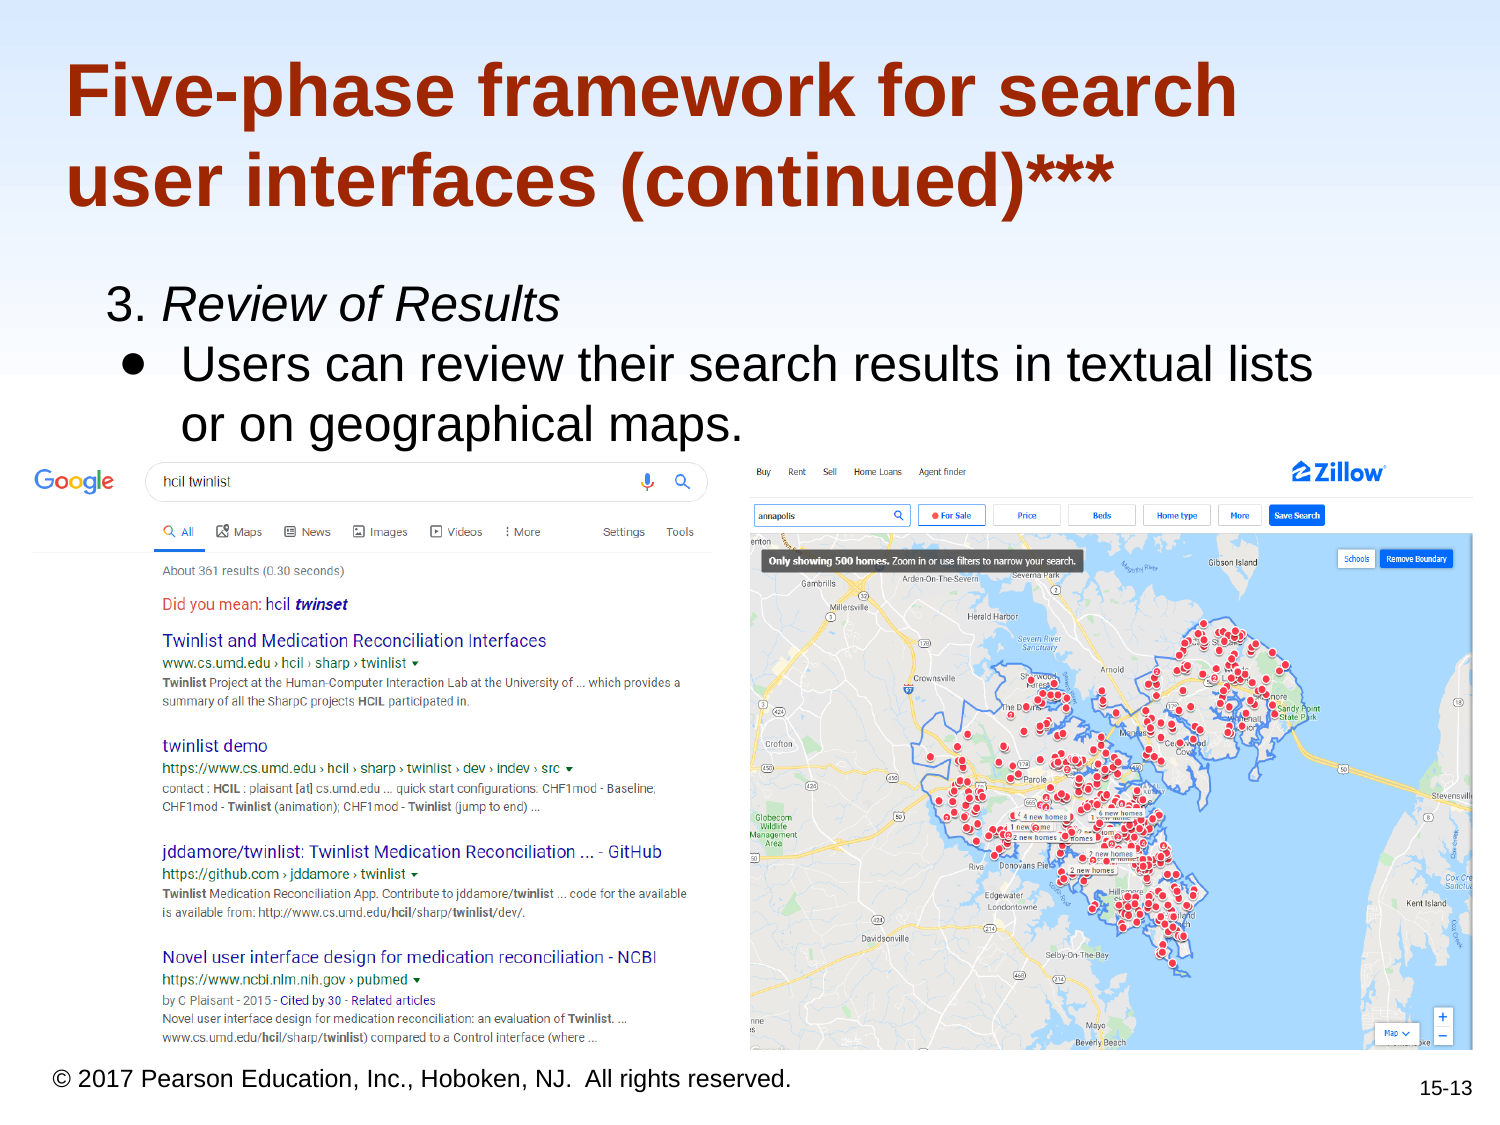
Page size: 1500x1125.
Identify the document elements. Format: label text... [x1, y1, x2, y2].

title Five-phase framework for search user interfaces (continued)*** [50, 37, 1400, 225]
slide_number 15-13 [1175, 1049, 1488, 1125]
picture [31, 457, 713, 1050]
picture [749, 457, 1474, 1050]
text_box 3. Review of Results Users can review their search results in textual lists or on geographical maps. [90, 256, 1386, 458]
